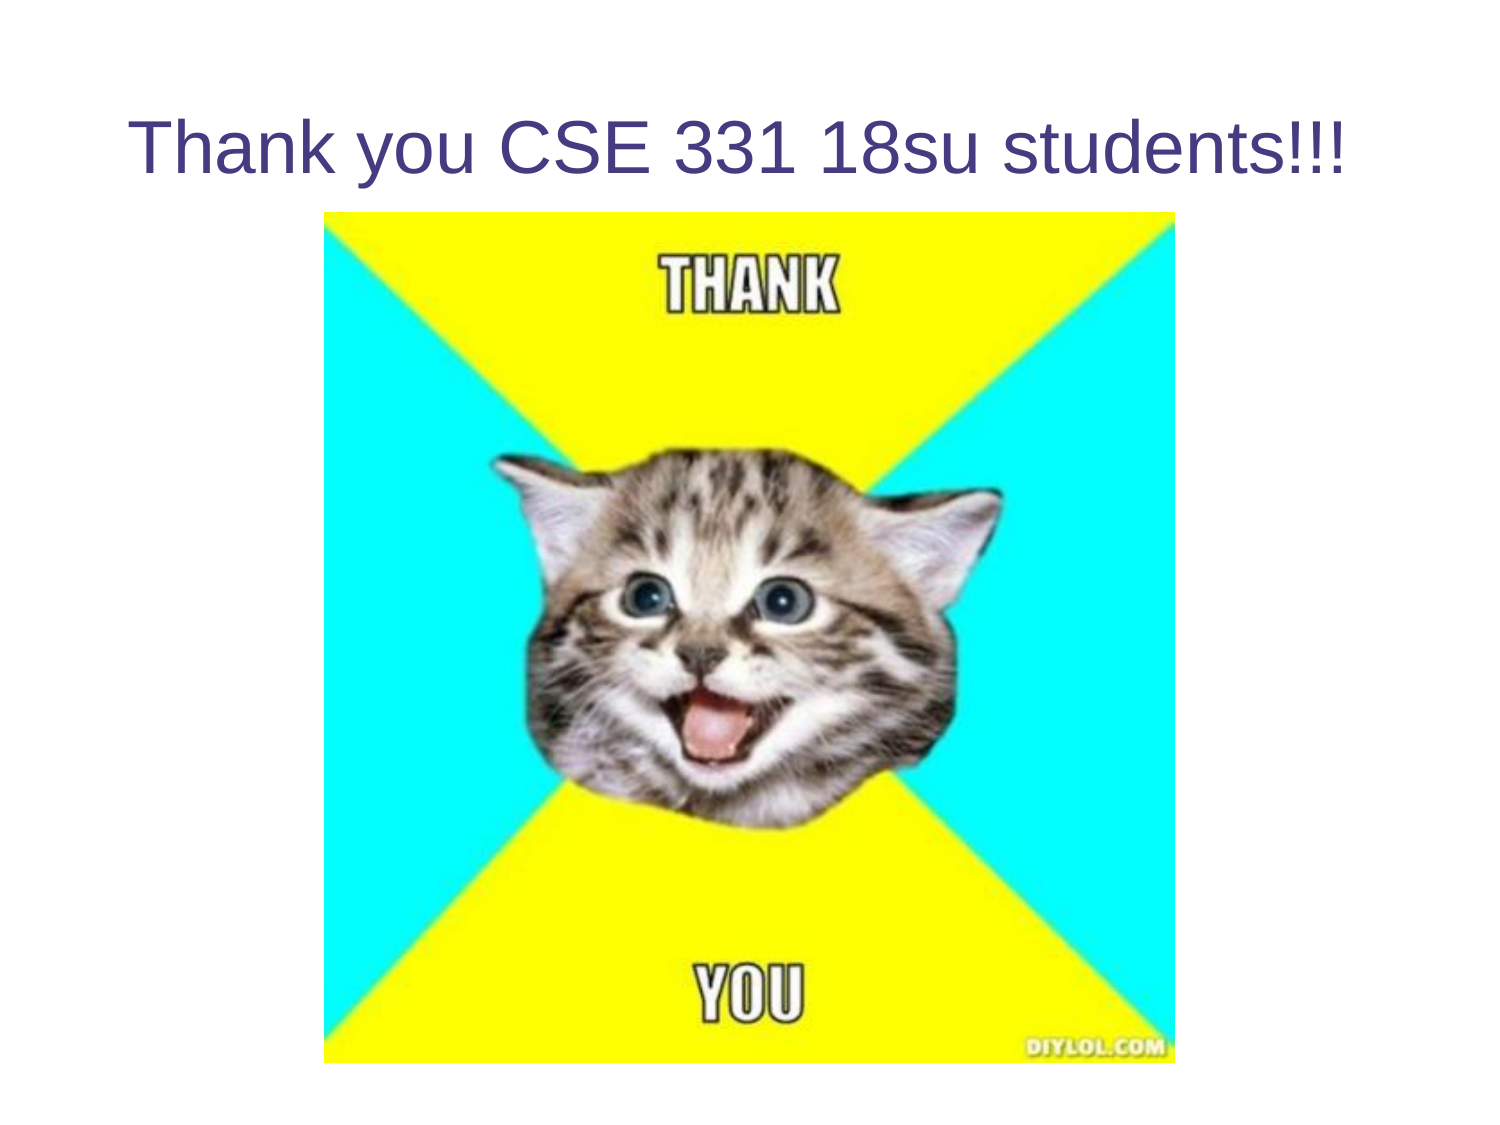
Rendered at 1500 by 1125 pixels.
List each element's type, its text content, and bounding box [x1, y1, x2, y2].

picture [324, 212, 1176, 1063]
title Thank you CSE 331 18su students!!! [112, 50, 1388, 238]
